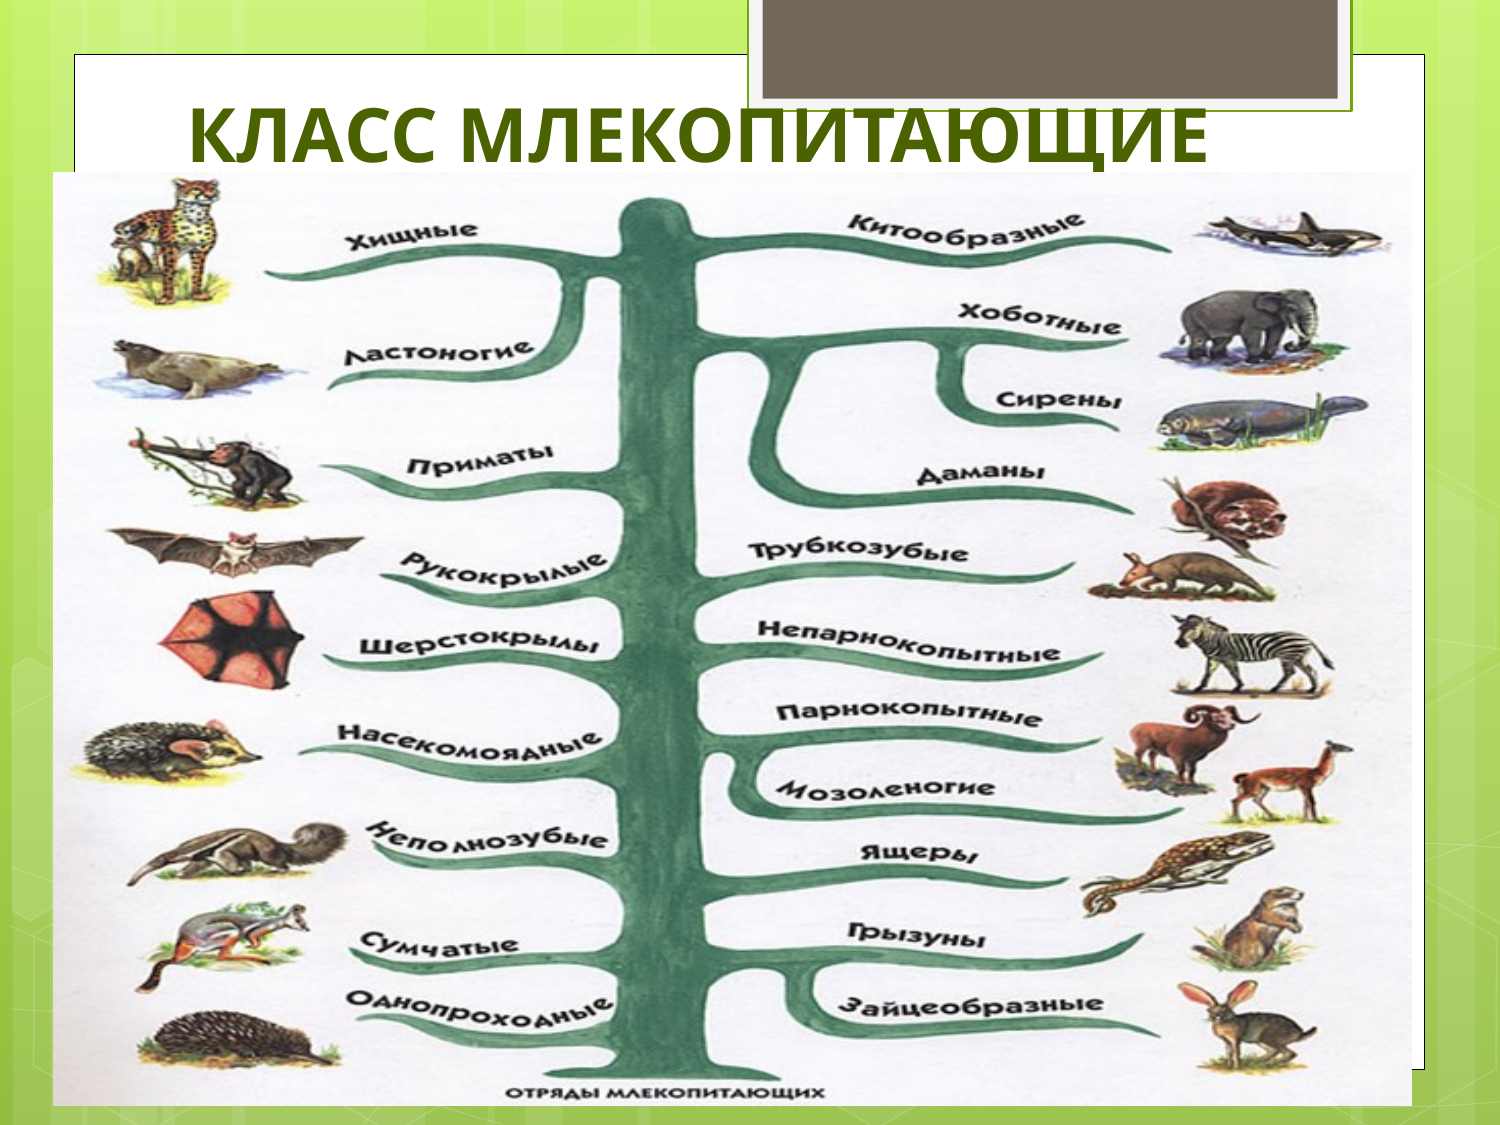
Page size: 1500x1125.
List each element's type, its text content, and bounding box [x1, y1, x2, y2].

picture [52, 172, 1412, 1107]
title КЛАСС МЛЕКОПИТАЮЩИЕ [171, 78, 1324, 170]
